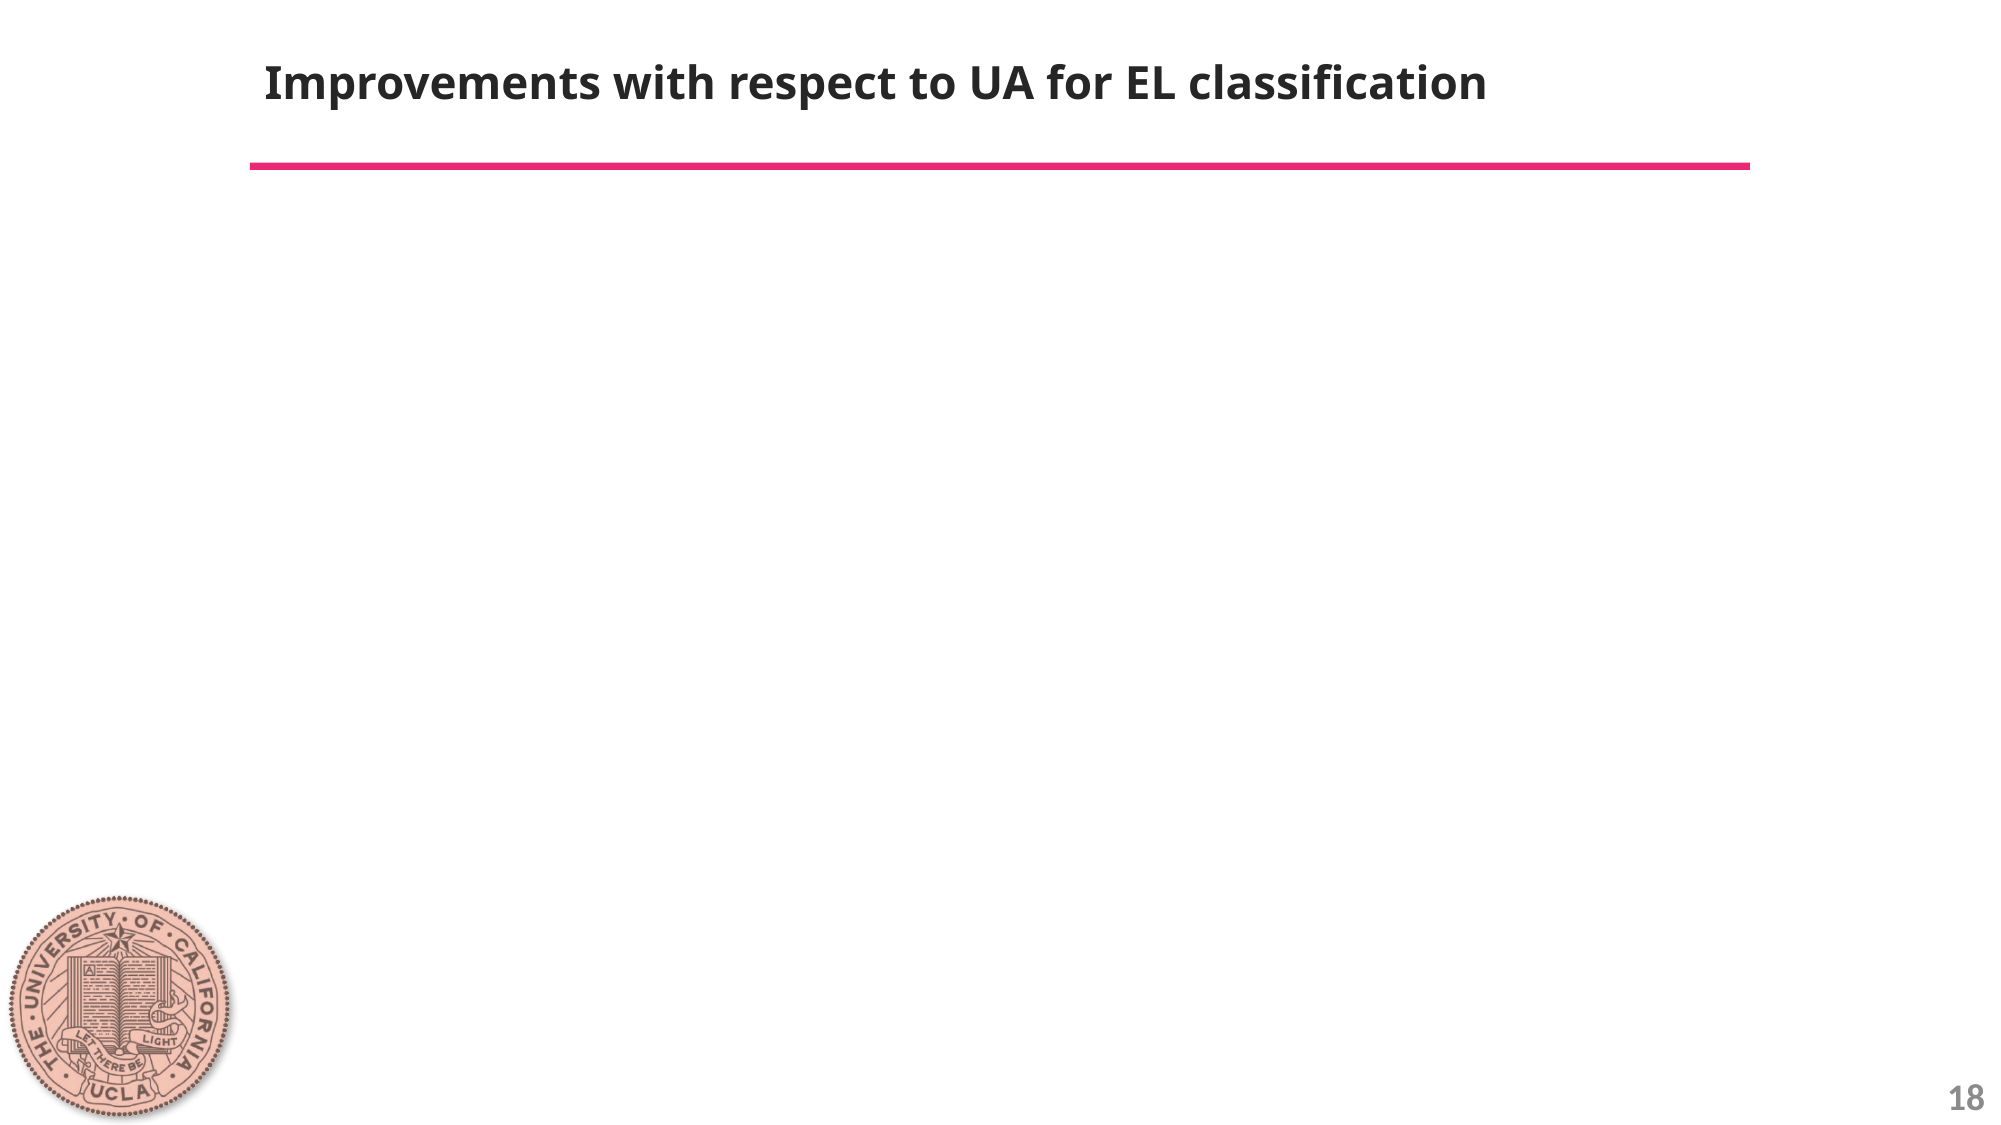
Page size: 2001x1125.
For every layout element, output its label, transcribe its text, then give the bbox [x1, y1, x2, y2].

text_box [249, 161, 1751, 171]
text_box Improvements with respect to UA for EL classification [249, 0, 1751, 161]
slide_number 18 [1550, 1065, 2000, 1125]
picture [0, 887, 238, 1125]
